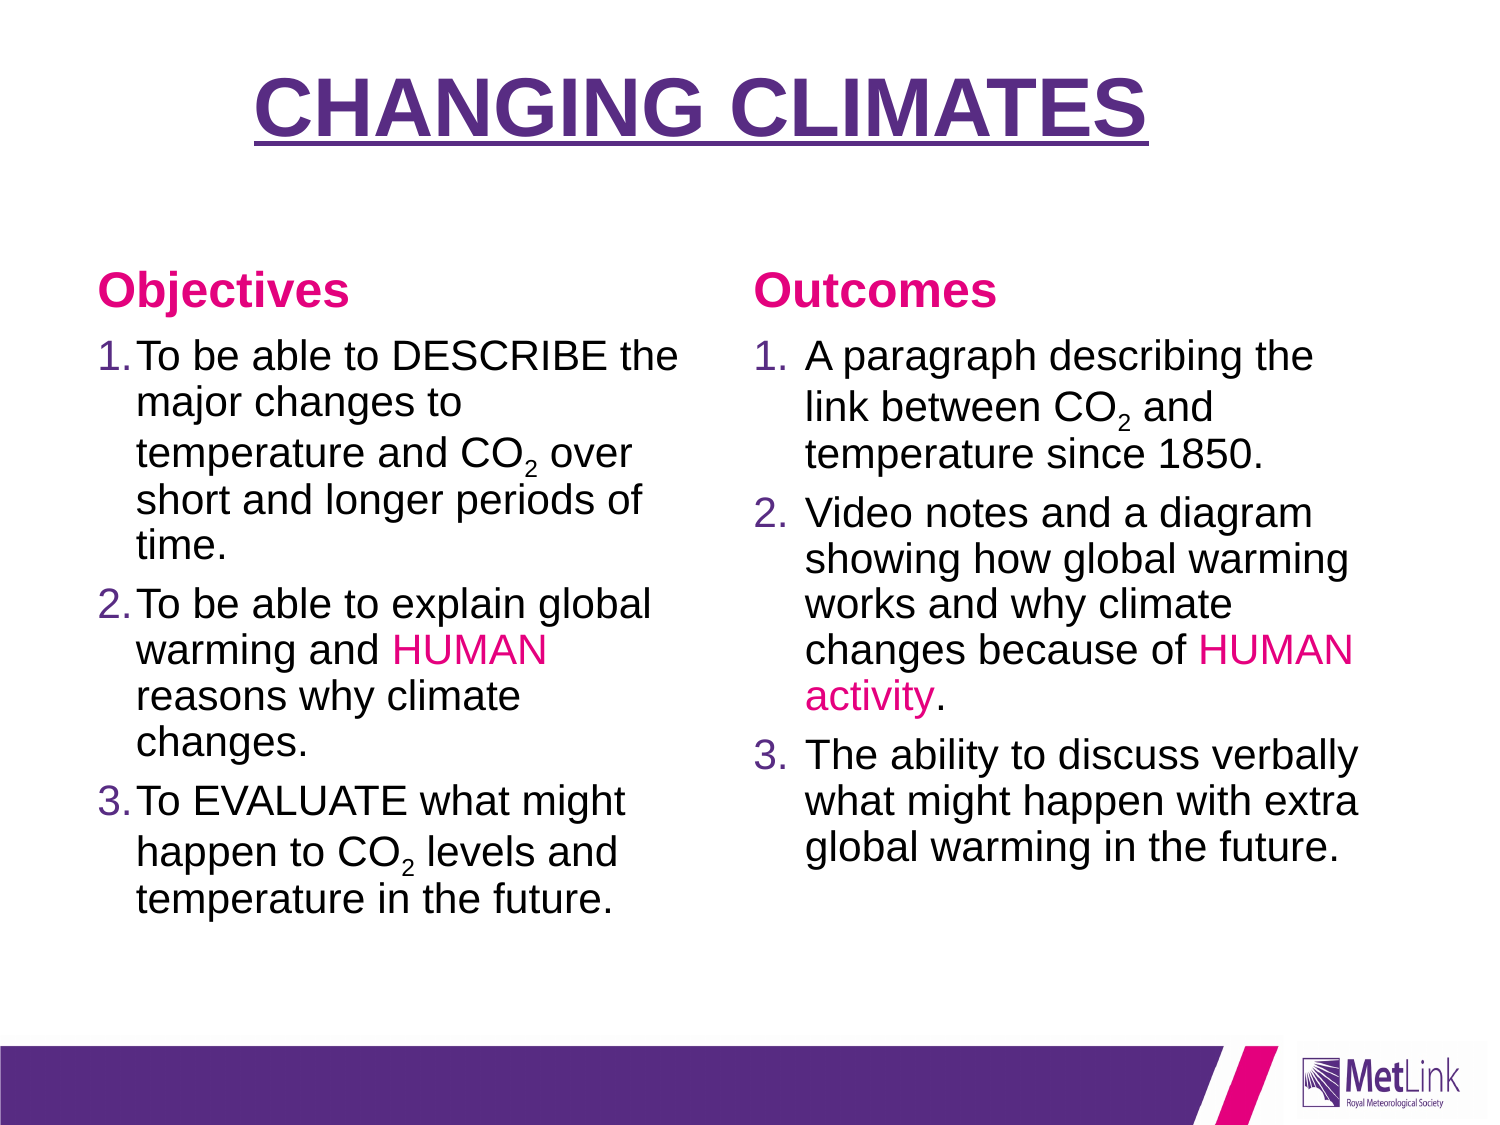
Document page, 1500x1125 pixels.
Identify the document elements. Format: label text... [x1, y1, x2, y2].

list Outcomes [738, 191, 1376, 326]
picture [0, 1035, 1284, 1125]
list To be able to DESCRIBE the major changes to temperature and CO2 over short and longer periods of time. To be able to explain global warming and HUMAN reasons why climate changes. To EVALUATE what might happen to CO2 levels and temperature in the future. [82, 326, 717, 931]
picture [1297, 1041, 1488, 1119]
list Objectives [82, 191, 717, 326]
title CHANGING CLIMATES [239, 28, 1324, 192]
list A paragraph describing the link between CO2 and temperature since 1850. Video notes and a diagram showing how global warming works and why climate changes because of HUMAN activity. The ability to discuss verbally what might happen with extra global warming in the future. [738, 326, 1376, 931]
